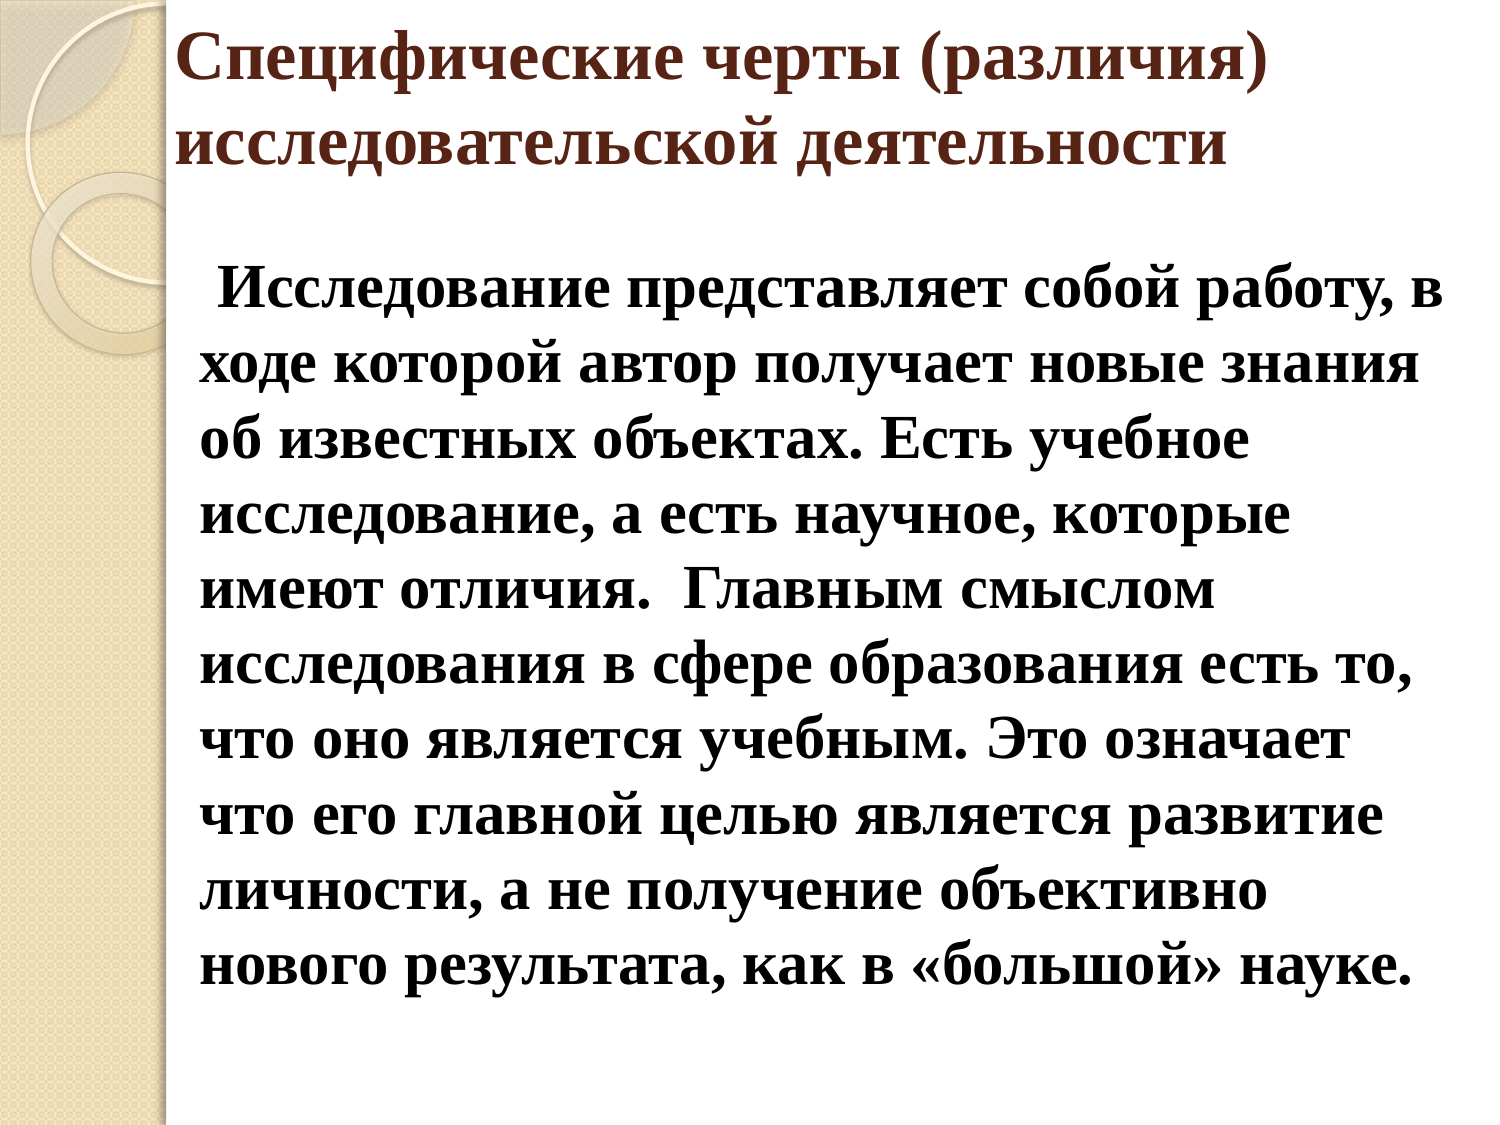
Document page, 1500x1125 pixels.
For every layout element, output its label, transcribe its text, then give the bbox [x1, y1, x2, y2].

list Исследование представляет собой работу, в ходе которой автор получает новые знания об известных объектах. Есть учебное исследование, а есть научное, которые имеют отличия. Главным смыслом исследования в сфере образования есть то, что оно является учебным. Это означает что его главной целью является развитие личности, а не получение объективно нового результата, как в «большой» науке. [123, 237, 1466, 1025]
title Специфические черты (различия) исследовательской деятельности [159, 0, 1500, 188]
